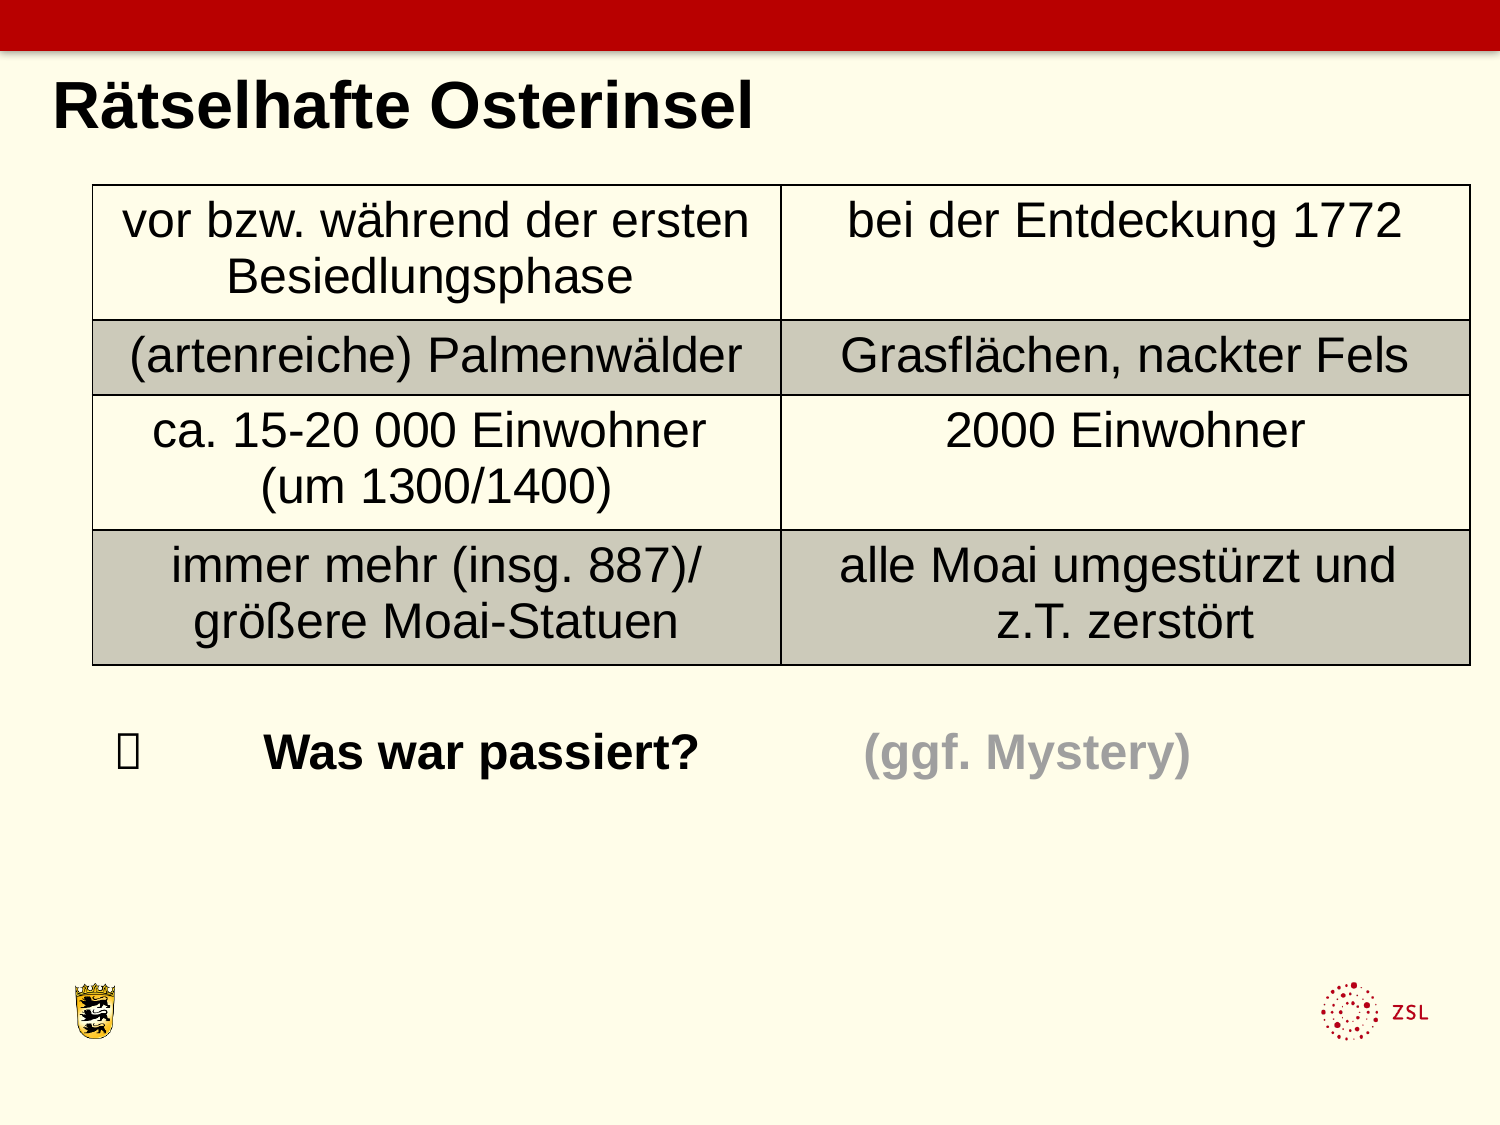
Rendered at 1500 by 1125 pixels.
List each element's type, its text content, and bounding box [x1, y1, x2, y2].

table_cell (artenreiche) Palmenwälder [93, 321, 780, 394]
table_cell 2000 Einwohner [782, 396, 1469, 529]
table_cell ca. 15-20 000 Einwohner (um 1300/1400) [93, 396, 780, 529]
text_box Rätselhafte Osterinsel [37, 54, 771, 230]
picture [1320, 981, 1429, 1041]
table_header vor bzw. während der ersten Besiedlungsphase [93, 186, 780, 319]
table_cell immer mehr (insg. 887)/ größere Moai-Statuen [93, 531, 780, 664]
table_cell alle Moai umgestürzt und z.T. zerstört [782, 531, 1469, 664]
table_header bei der Entdeckung 1772 [782, 186, 1469, 319]
table_cell Grasflächen, nackter Fels [782, 321, 1469, 394]
text_box  Was war passiert? (ggf. Mystery) [98, 711, 1329, 787]
picture [73, 981, 117, 1041]
